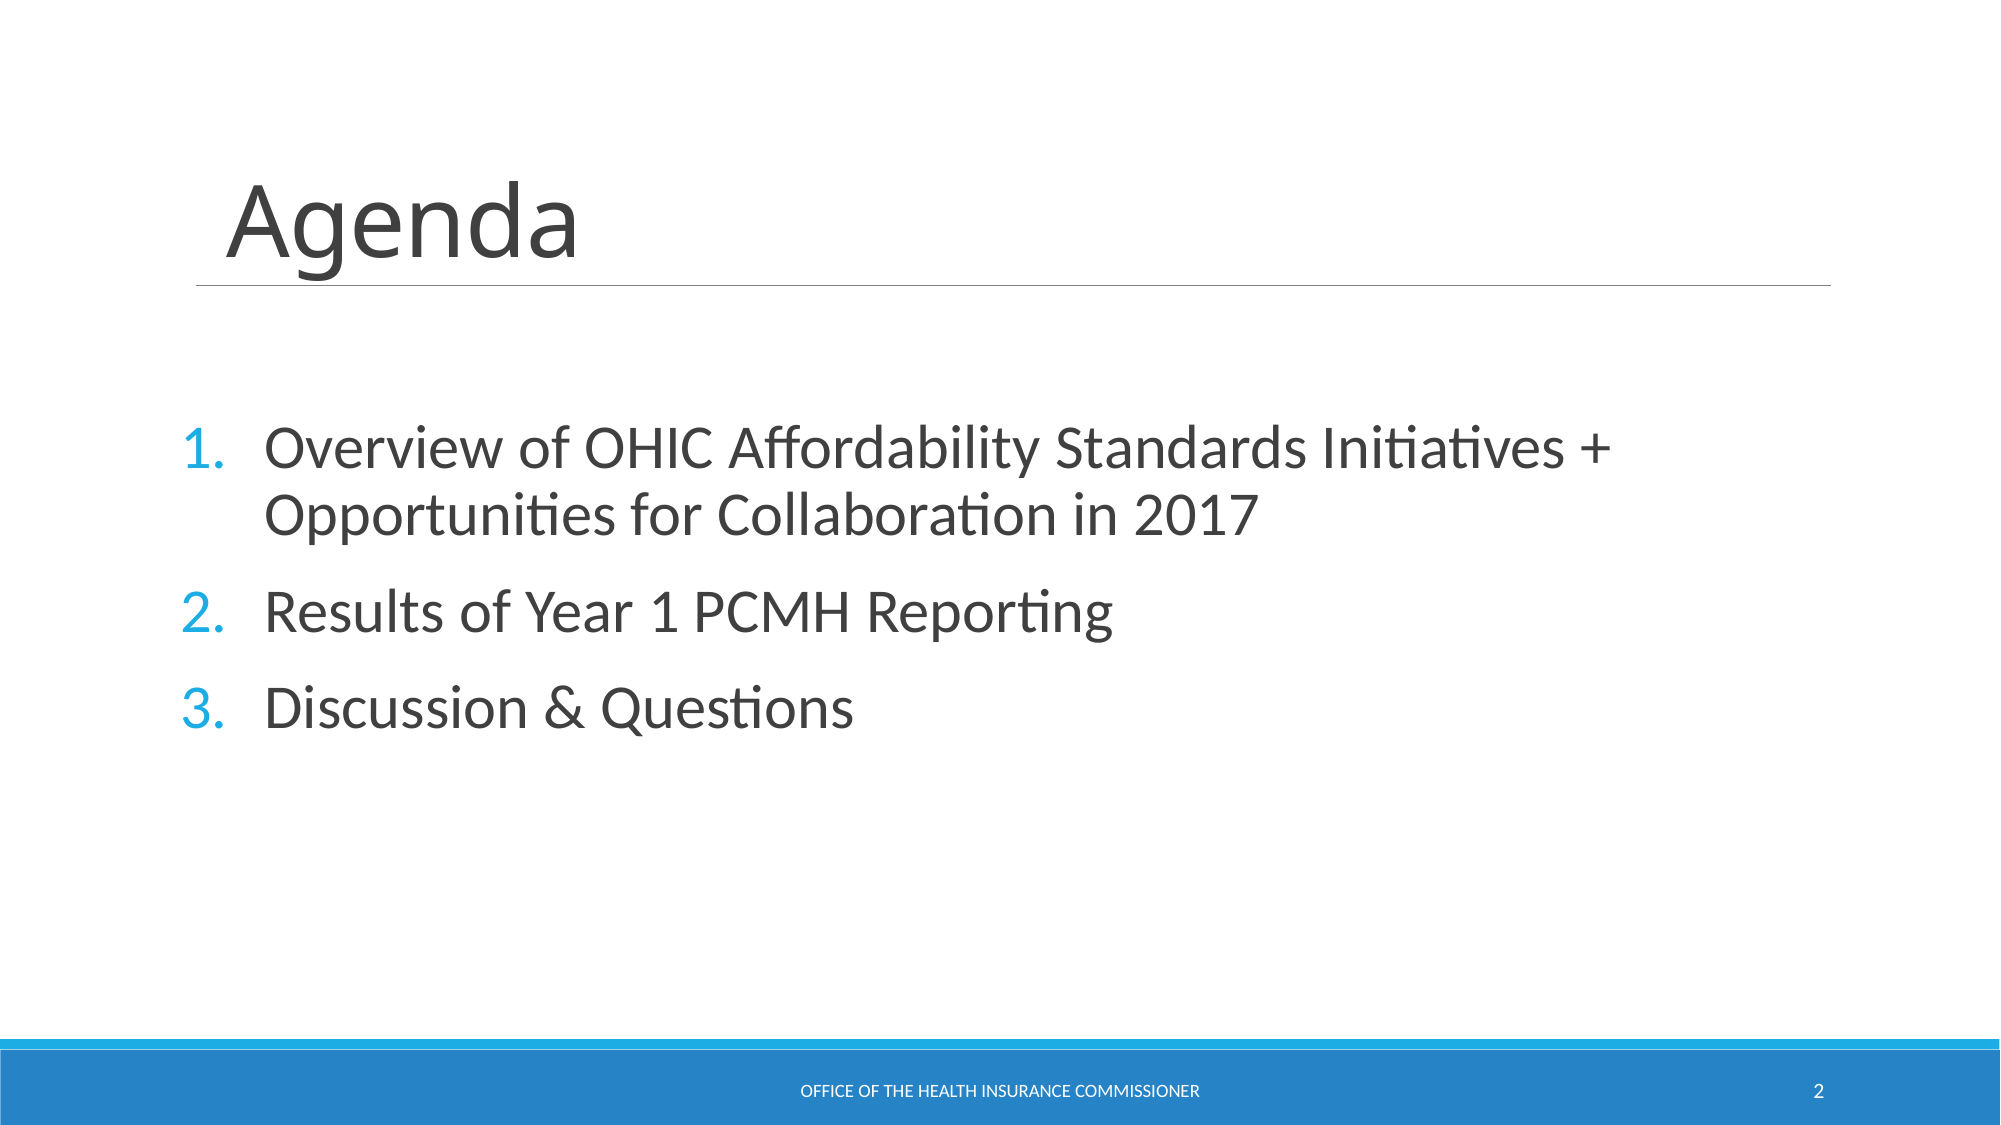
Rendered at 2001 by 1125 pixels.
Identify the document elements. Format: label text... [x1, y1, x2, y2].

slide_number 2 [1624, 1059, 1840, 1120]
title Agenda [160, 47, 1811, 285]
list Overview of OHIC Affordability Standards Initiatives + Opportunities for Collaboration in 2017 Results of Year 1 PCMH Reporting Discussion & Questions [180, 302, 1830, 963]
footer Office of the Health Insurance Commissioner [604, 1059, 1396, 1120]
